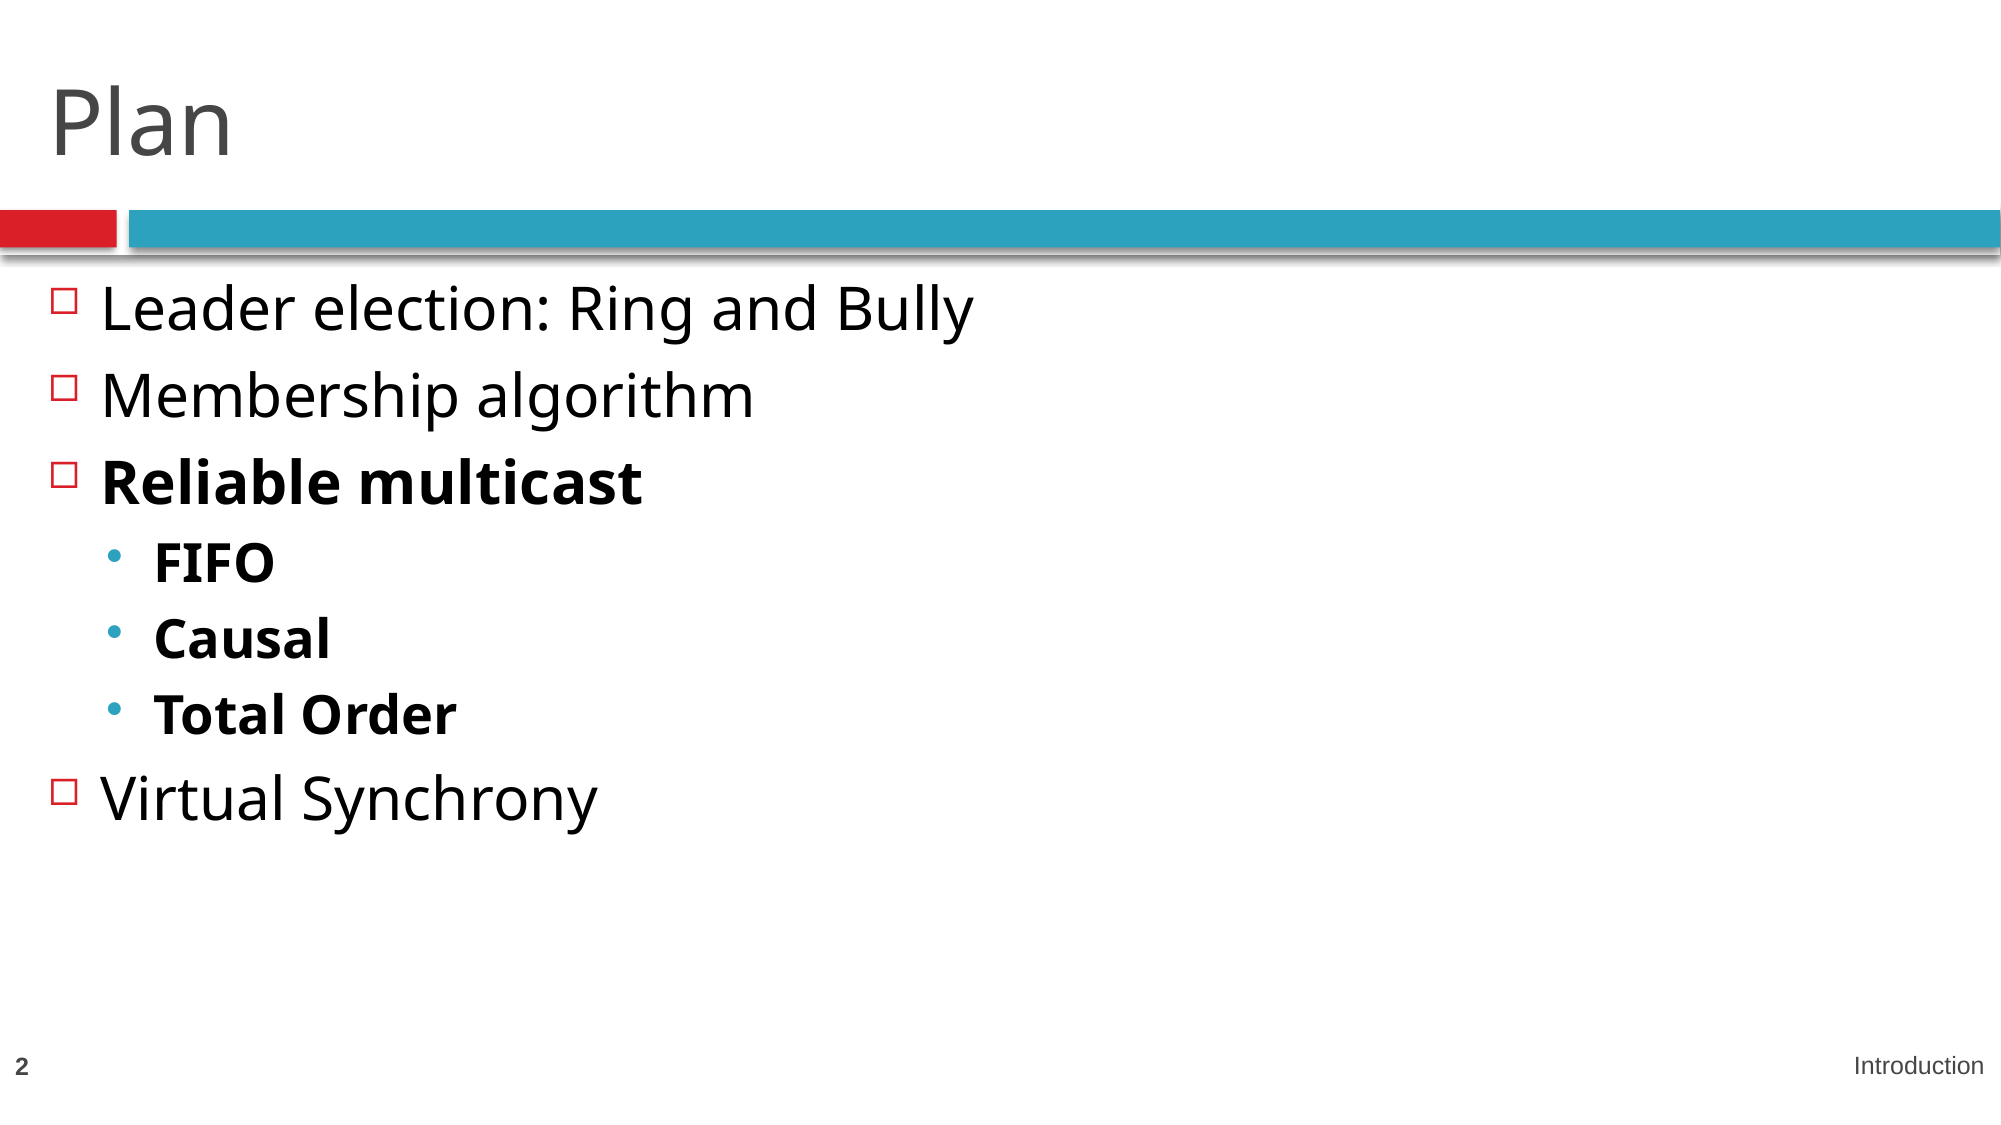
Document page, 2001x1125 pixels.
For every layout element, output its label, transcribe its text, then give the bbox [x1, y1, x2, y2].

footer Introduction [1233, 1042, 2000, 1103]
title Plan [33, 37, 1967, 200]
slide_number 2 [0, 1042, 434, 1103]
list Leader election: Ring and Bully Membership algorithm Reliable multicast FIFO Causal Total Order Virtual Synchrony [33, 262, 1967, 1100]
